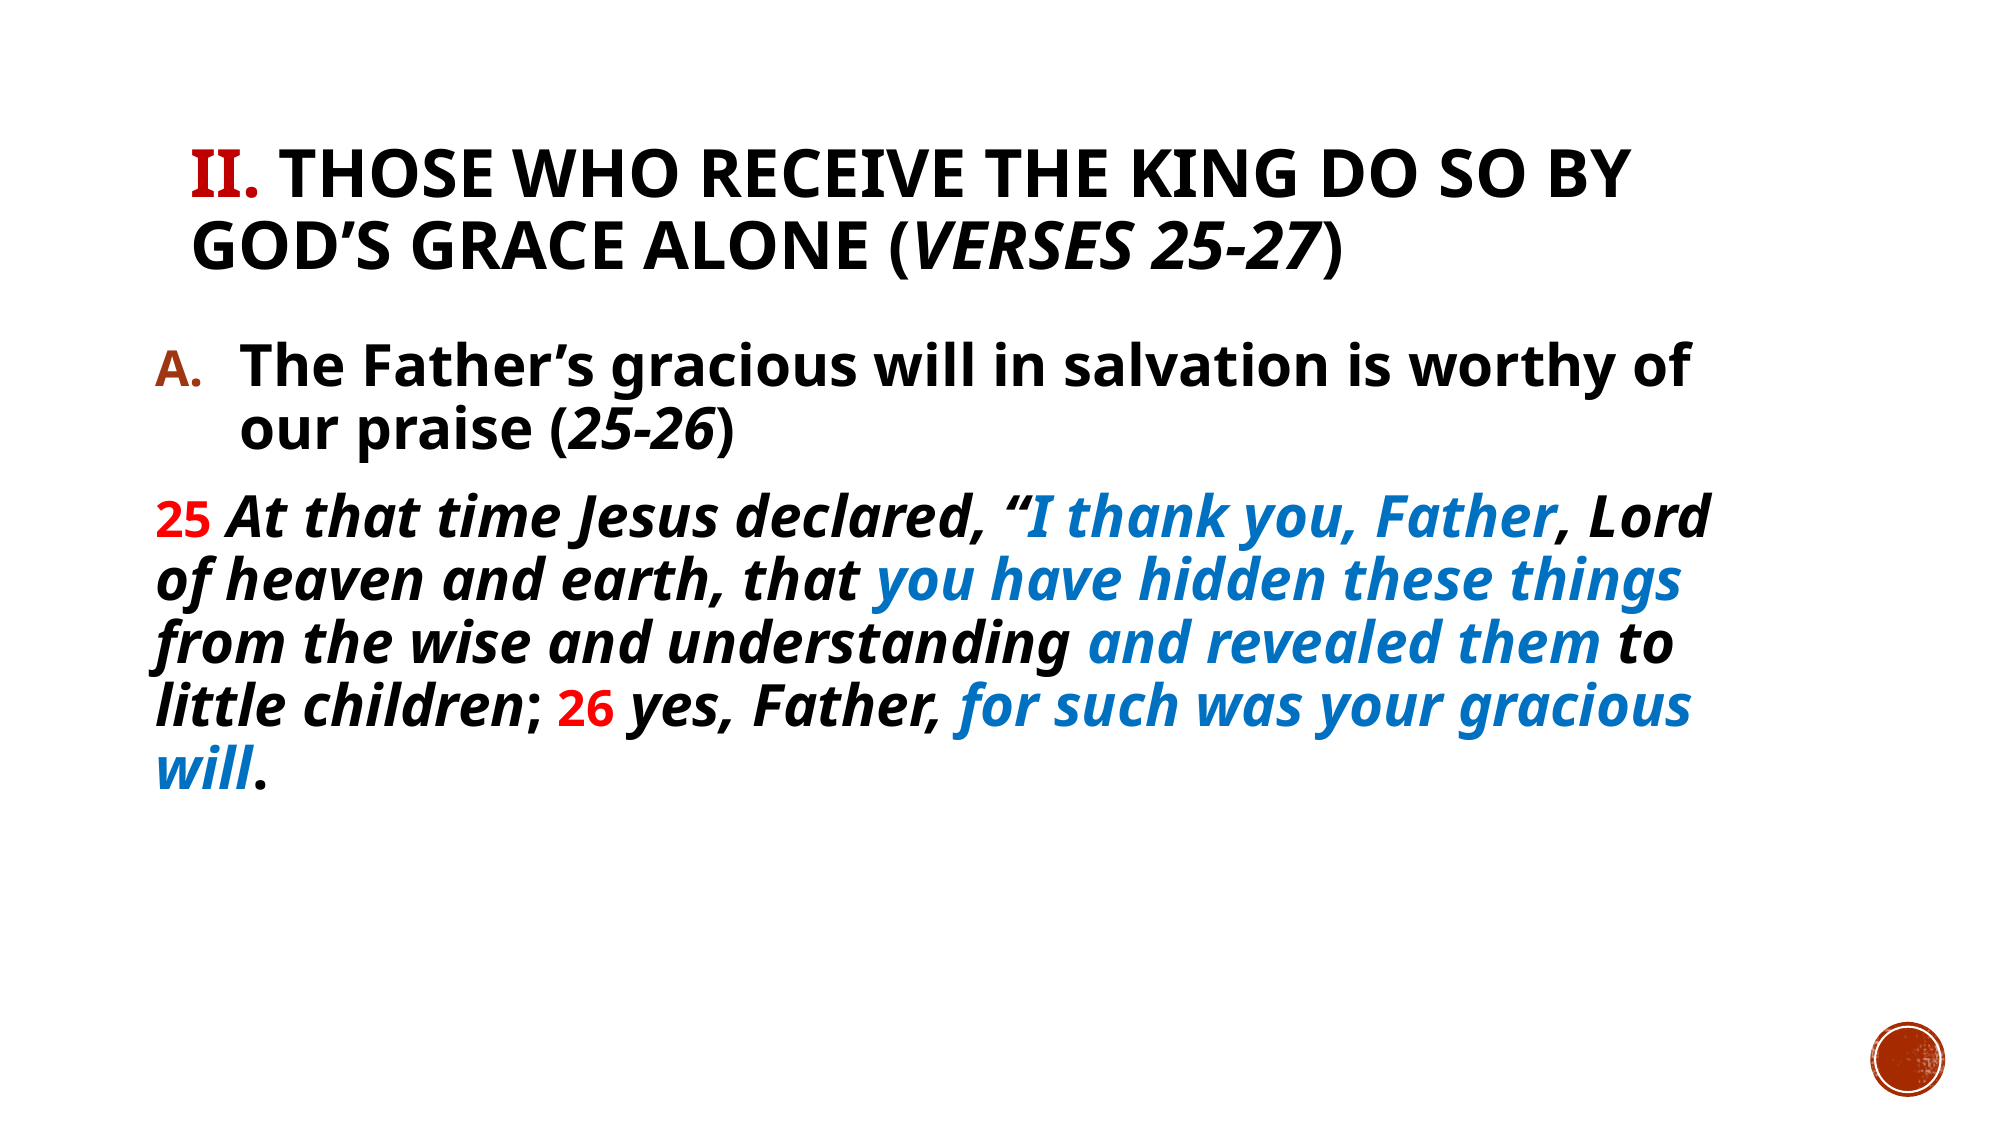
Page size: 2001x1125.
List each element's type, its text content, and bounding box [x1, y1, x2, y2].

title II. Those who receive the King do so by God’s grace alone (verses 25-27) [175, 79, 1826, 344]
list The Father’s gracious will in salvation is worthy of our praise (25-26) 25 At that time Jesus declared, “I thank you, Father, Lord of heaven and earth, that you have hidden these things from the wise and understanding and revealed them to little children; 26 yes, Father, for such was your gracious will. [140, 328, 1791, 1106]
